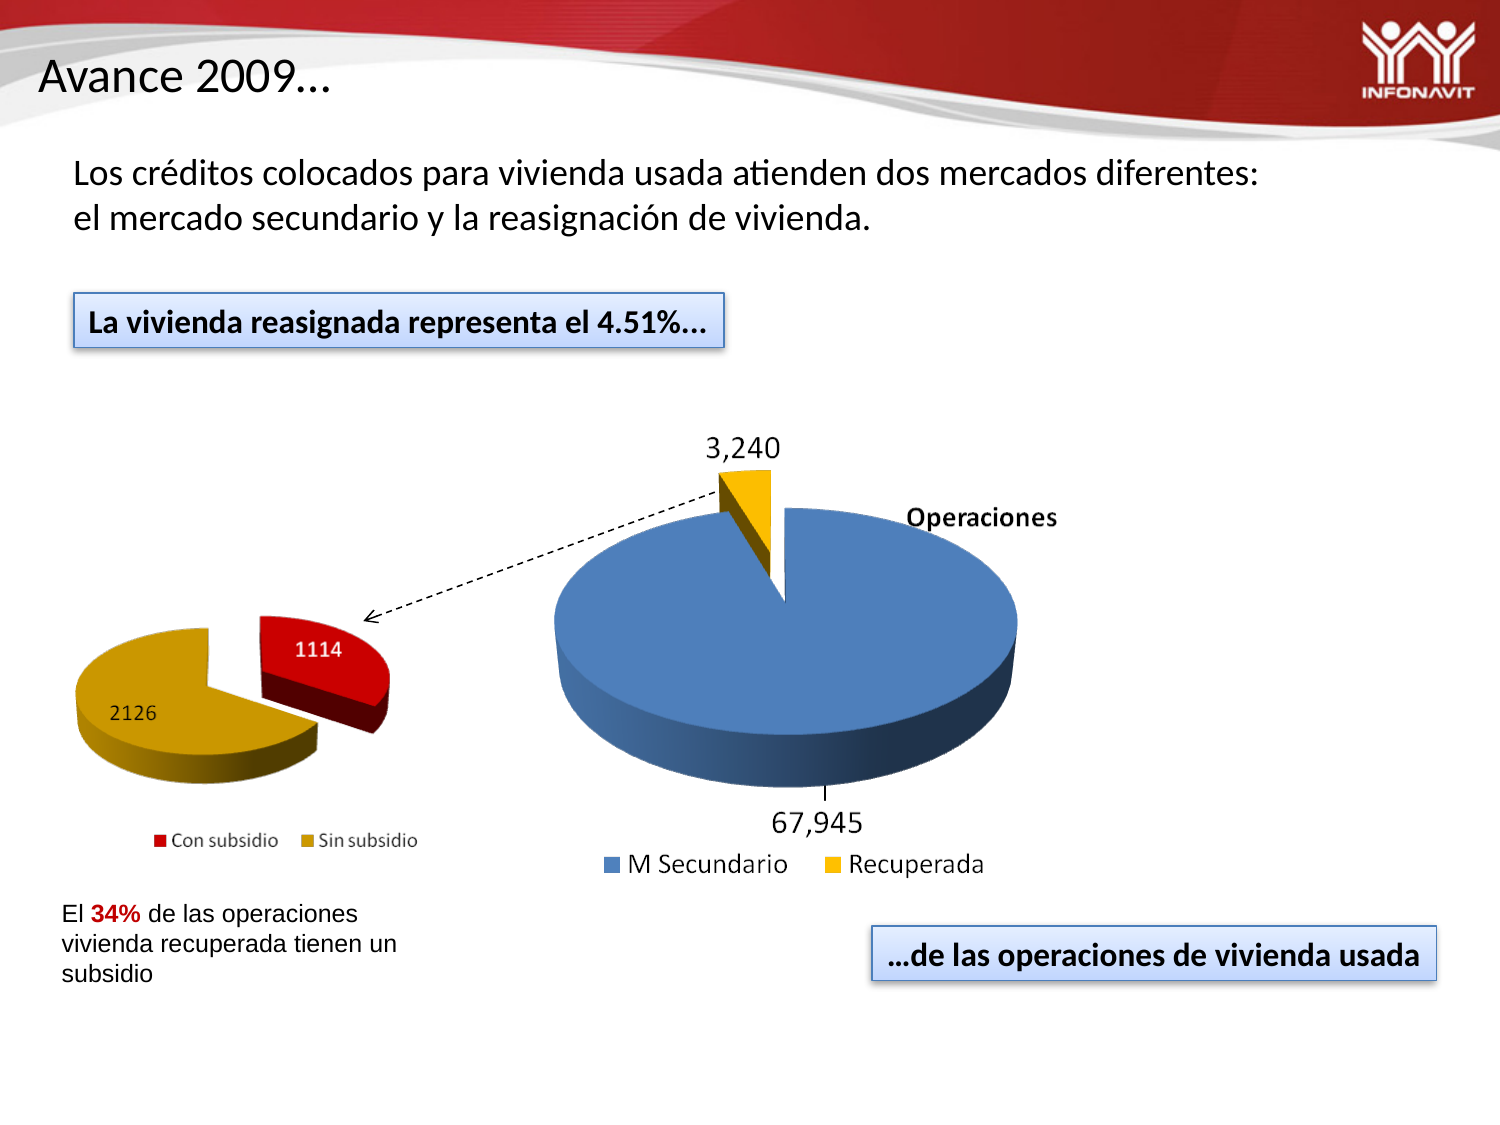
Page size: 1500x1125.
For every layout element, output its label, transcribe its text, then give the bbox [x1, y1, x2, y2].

text_box La vivienda reasignada representa el 4.51%... [73, 292, 725, 348]
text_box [46, 550, 516, 868]
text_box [363, 491, 716, 622]
text_box …de las operaciones de vivienda usada [871, 925, 1437, 981]
text_box Avance 2009… [23, 35, 633, 110]
text_box El 34% de las operaciones vivienda recuperada tienen un subsidio [46, 890, 504, 995]
text_box Los créditos colocados para vivienda usada atienden dos mercados diferentes: el mercado secundario y la reasignación de vivienda. [58, 140, 1407, 246]
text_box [245, 373, 1337, 902]
picture [0, 0, 1500, 1125]
